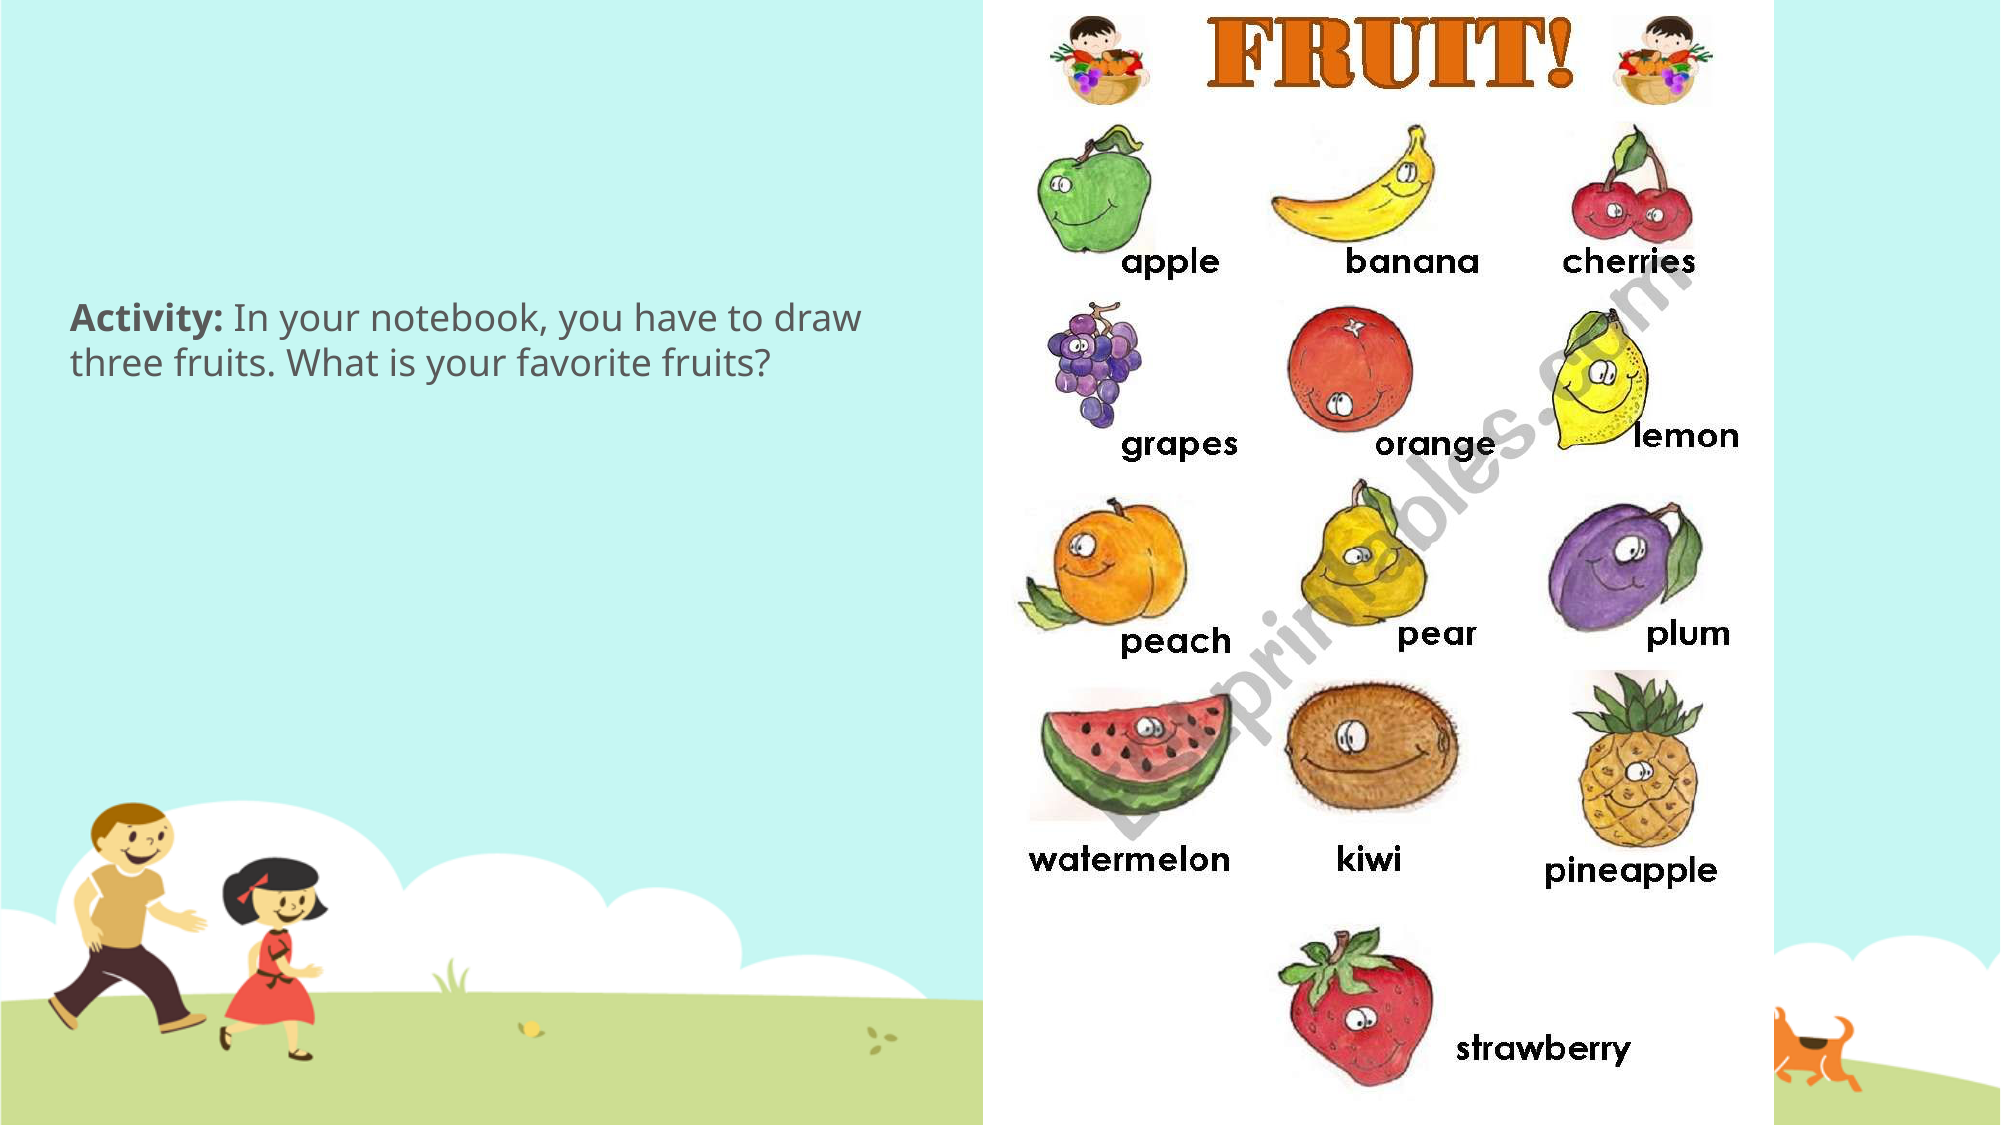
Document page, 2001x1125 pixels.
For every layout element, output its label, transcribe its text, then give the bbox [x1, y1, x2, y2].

picture [0, 0, 2001, 1125]
text_box Activity: In your notebook, you have to draw three fruits. What is your favorite fruits? [55, 286, 963, 437]
